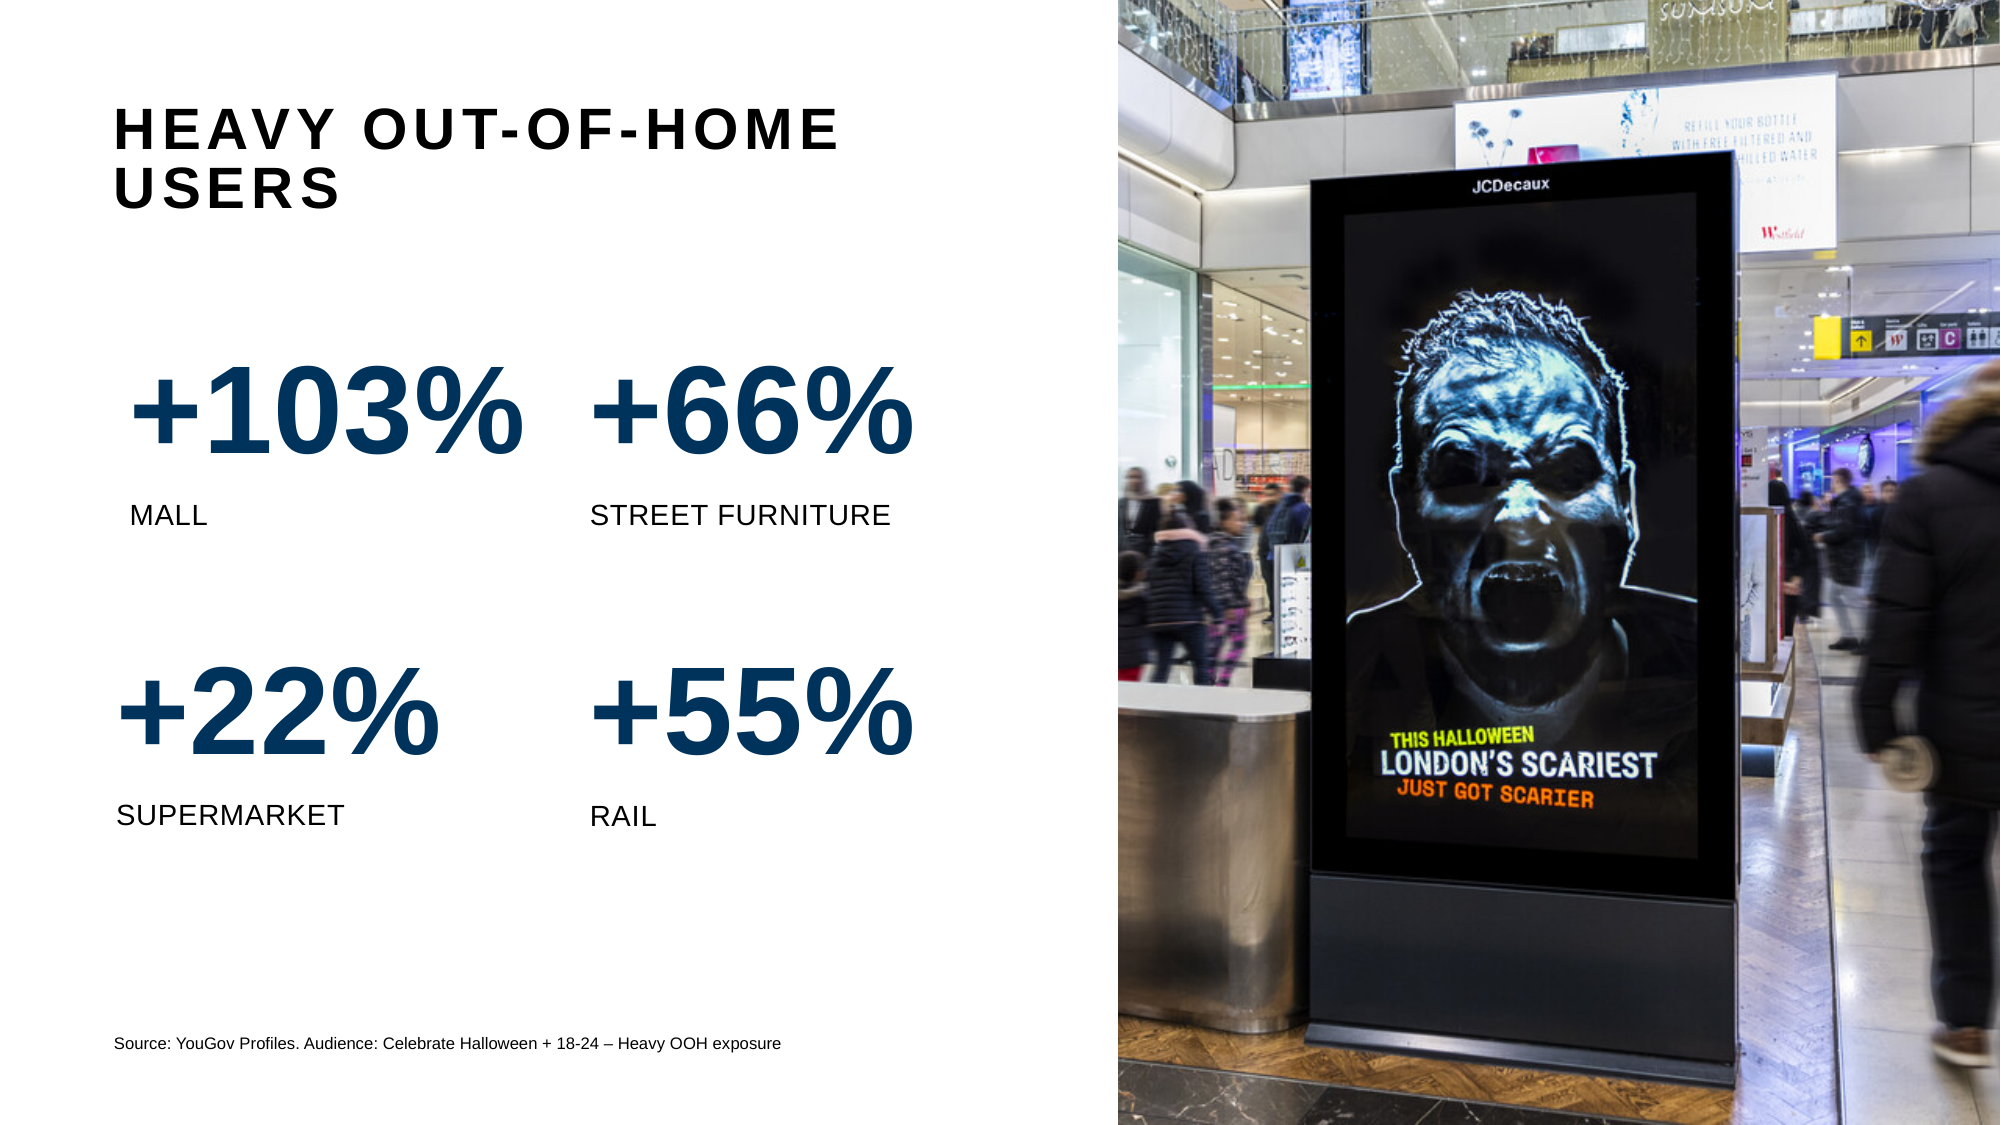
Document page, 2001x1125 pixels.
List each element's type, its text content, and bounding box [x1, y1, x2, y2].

title HEAVY OUT-OF-HOME USERS [114, 101, 1089, 268]
text_box +103% MALL [127, 326, 602, 531]
picture [1118, 0, 2000, 1125]
text_box +22% SUPERMARKET [113, 627, 587, 832]
list Source: YouGov Profiles. Audience: Celebrate Halloween + 18-24 – Heavy OOH exposure [114, 1034, 1089, 1094]
text_box +55% RAIL [587, 627, 1062, 884]
text_box +66% STREET FURNITURE [602, 326, 1062, 531]
